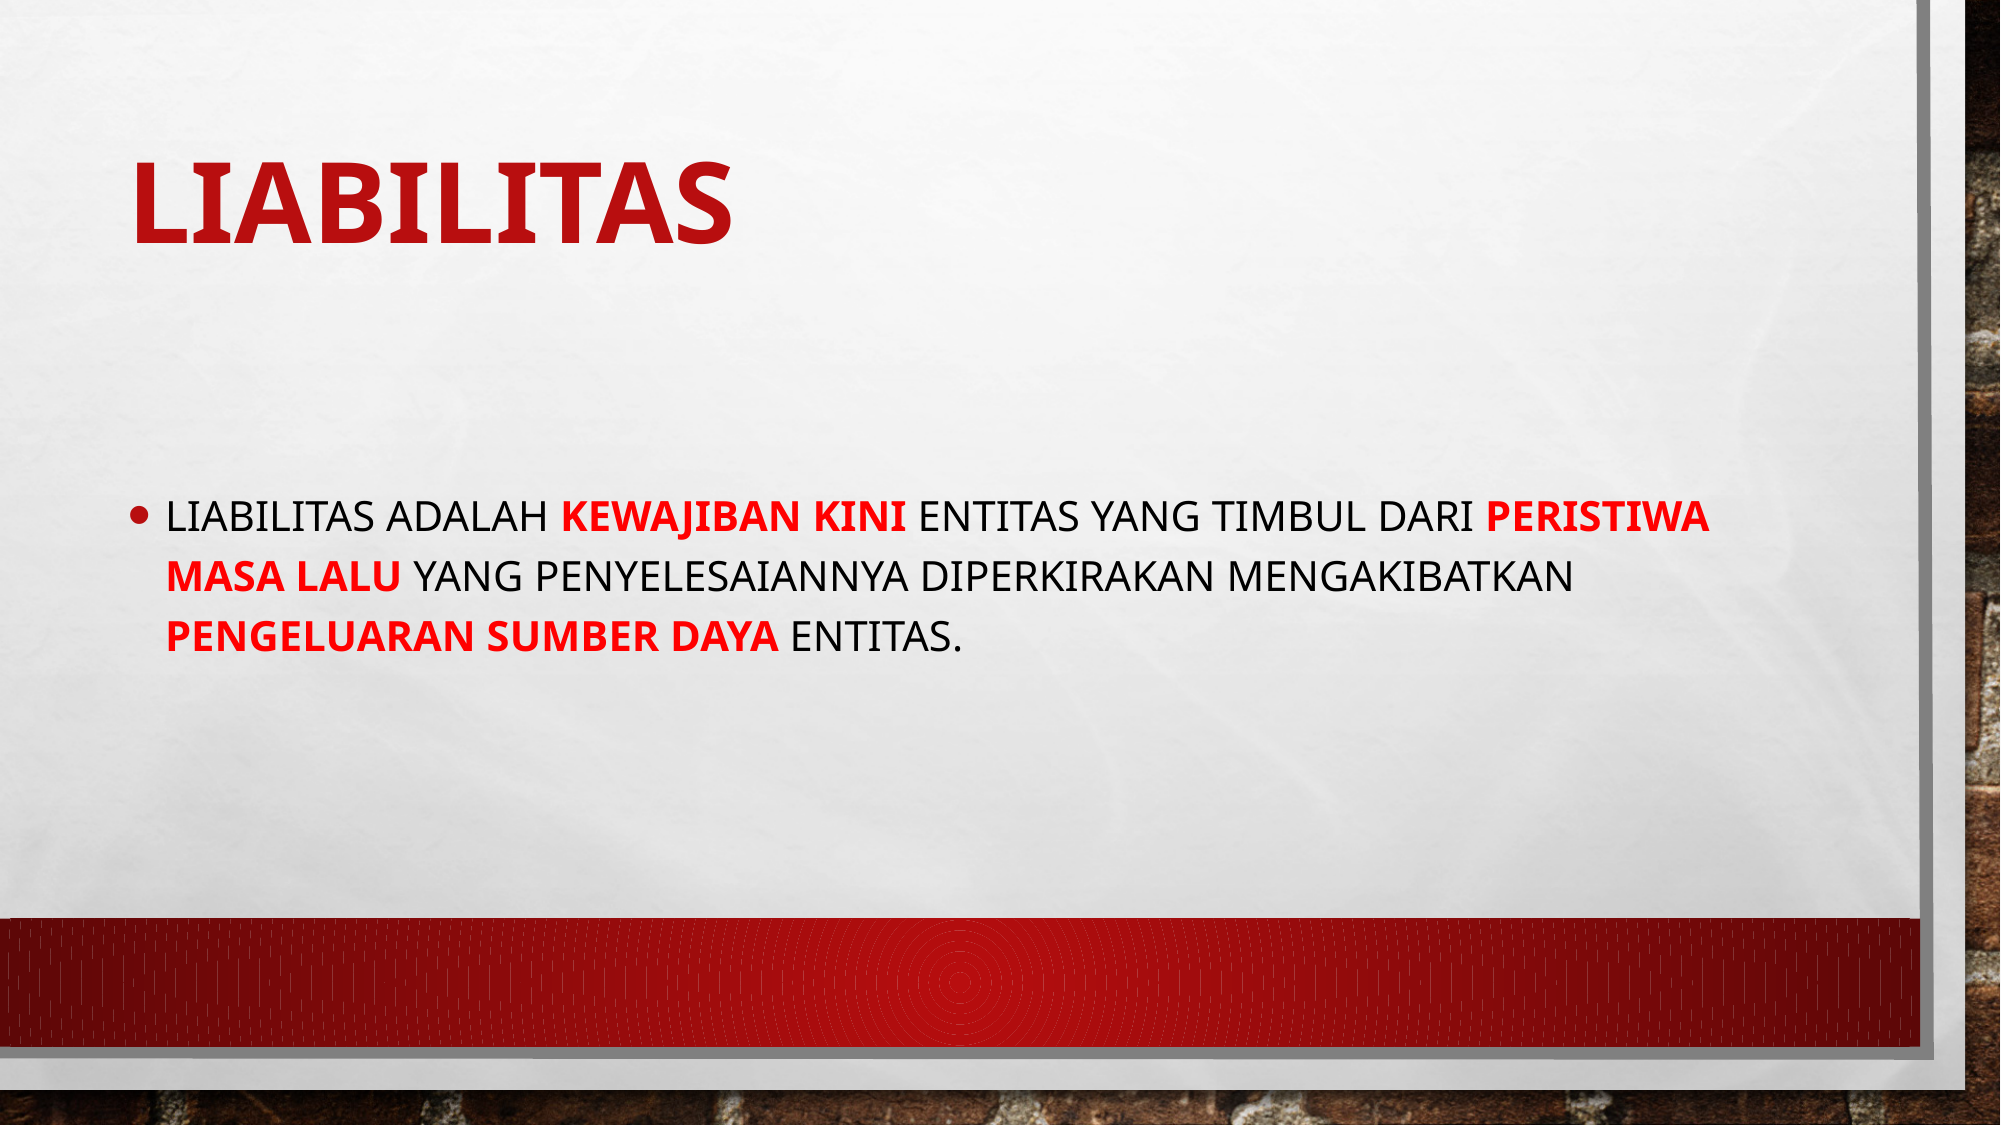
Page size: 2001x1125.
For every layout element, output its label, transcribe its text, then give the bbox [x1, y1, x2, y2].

title Liabilitas [112, 112, 1818, 302]
list Liabilitas adalah kewajiban kini entitas yang timbul dari peristiwa masa lalu yang penyelesaiannya diperkirakan mengakibatkan pengeluaran sumber daya entitas. [112, 338, 1818, 882]
picture [0, 0, 2000, 1125]
